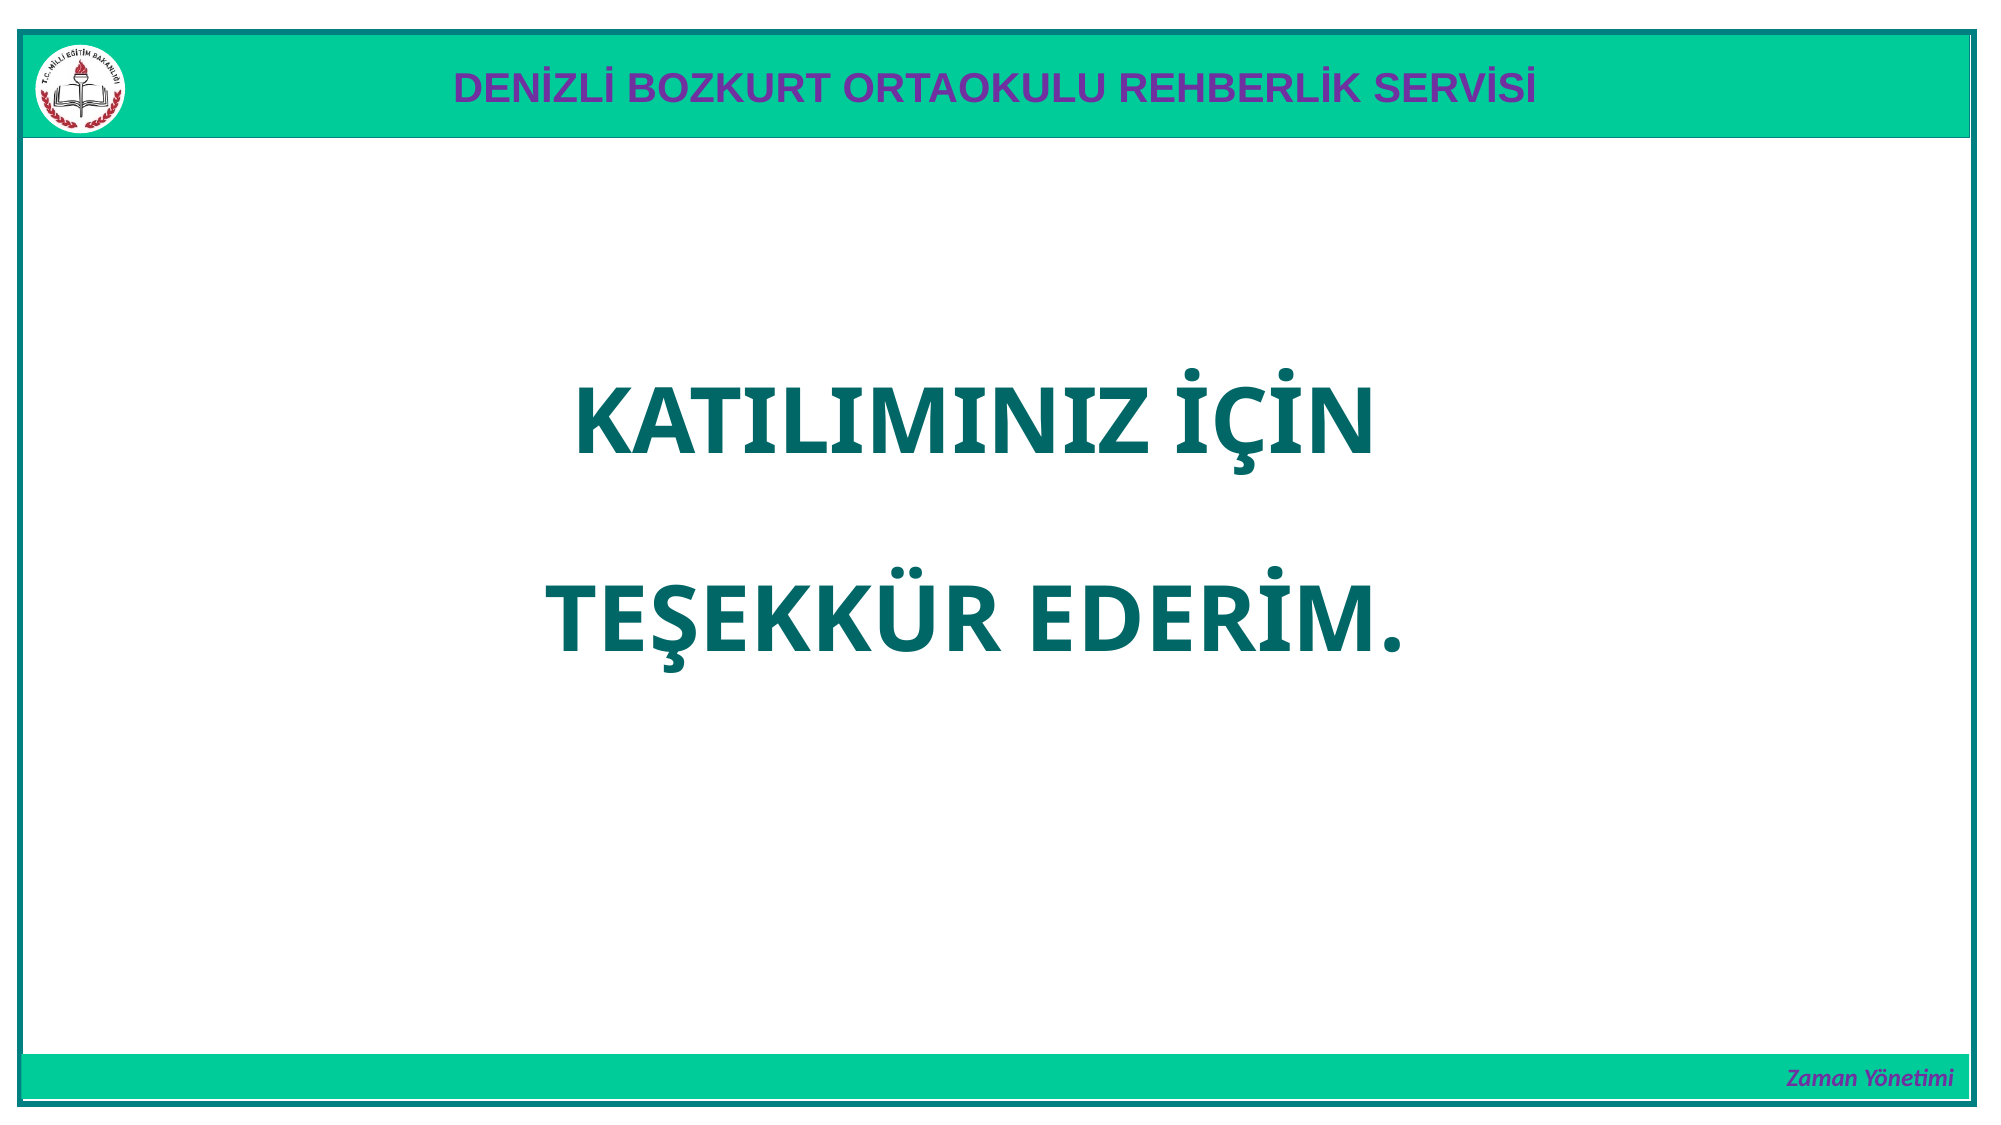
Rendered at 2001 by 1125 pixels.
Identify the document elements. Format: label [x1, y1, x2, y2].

text_box [19, 31, 1974, 1105]
